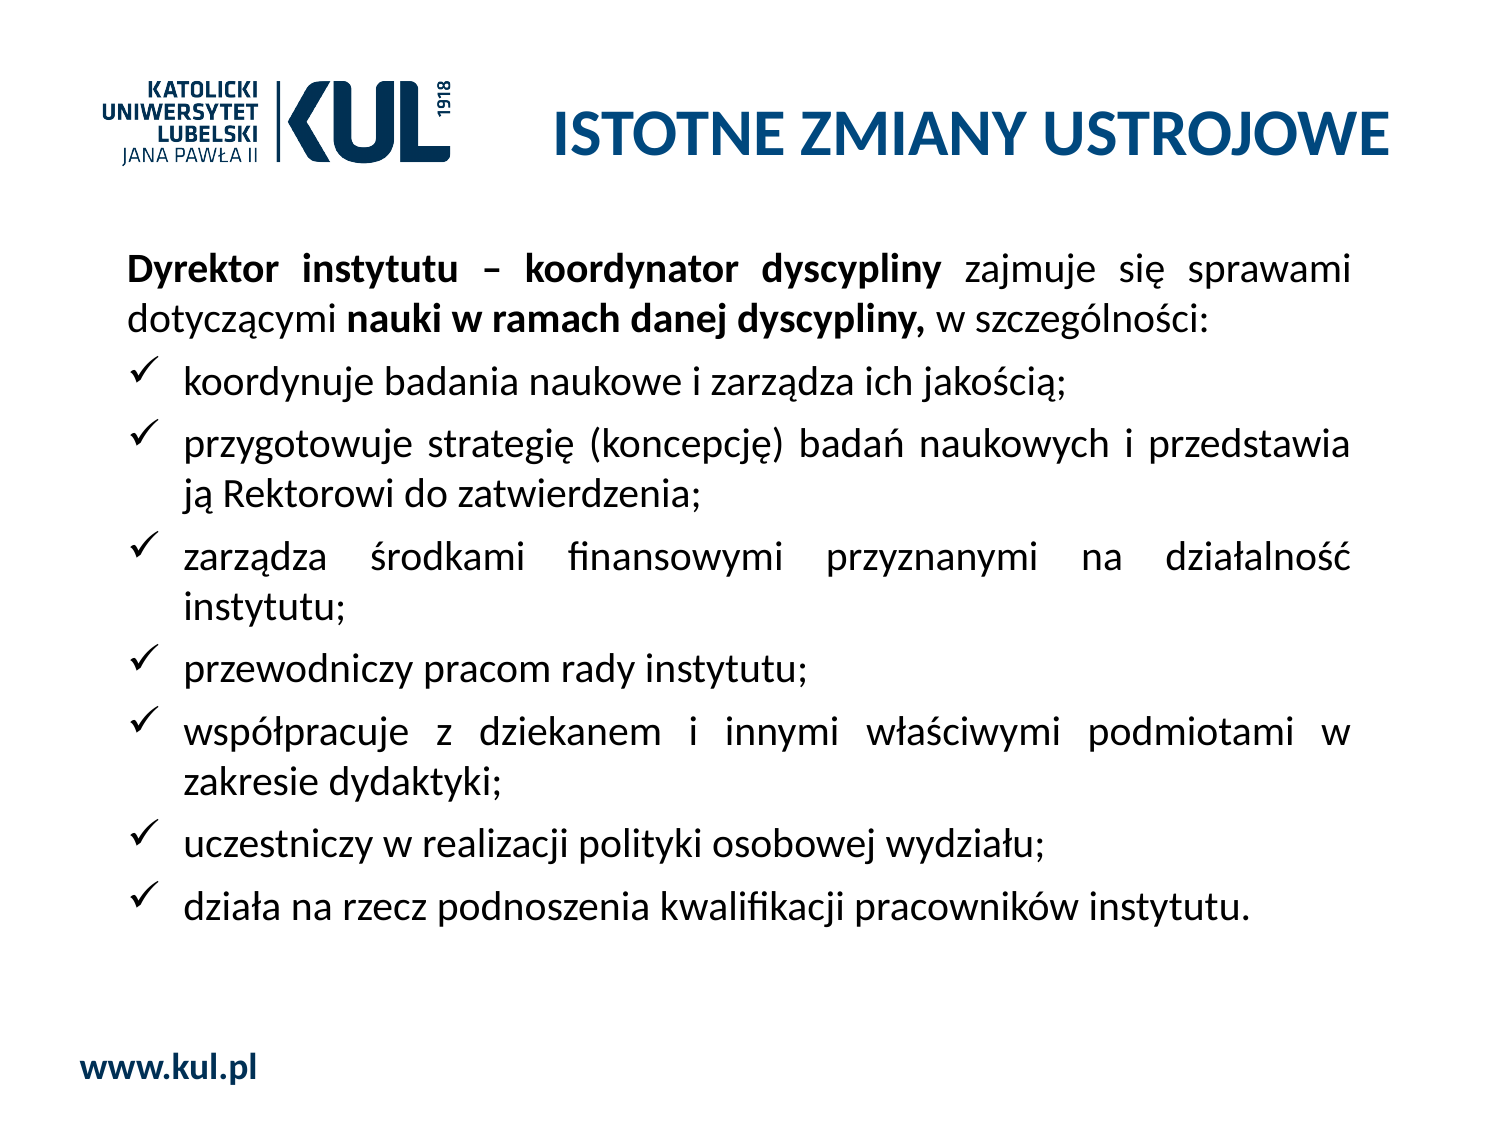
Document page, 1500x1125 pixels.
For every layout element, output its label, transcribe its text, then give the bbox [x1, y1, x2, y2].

text_box Dyrektor instytutu – koordynator dyscypliny zajmuje się sprawami dotyczącymi nauki w ramach danej dyscypliny, w szczególności: koordynuje badania naukowe i zarządza ich jakością; przygotowuje strategię (koncepcję) badań naukowych i przedstawia ją Rektorowi do zatwierdzenia; zarządza środkami finansowymi przyznanymi na działalność instytutu; przewodniczy pracom rady instytutu; współpracuje z dziekanem i innymi właściwymi podmiotami w zakresie dydaktyki; uczestniczy w realizacji polityki osobowej wydziału; działa na rzecz podnoszenia kwalifikacji pracowników instytutu. [112, 233, 1367, 937]
picture [88, 54, 479, 205]
text_box www.kul.pl [64, 1034, 432, 1094]
text_box ISTOTNE ZMIANY USTROJOWE [537, 81, 1407, 177]
